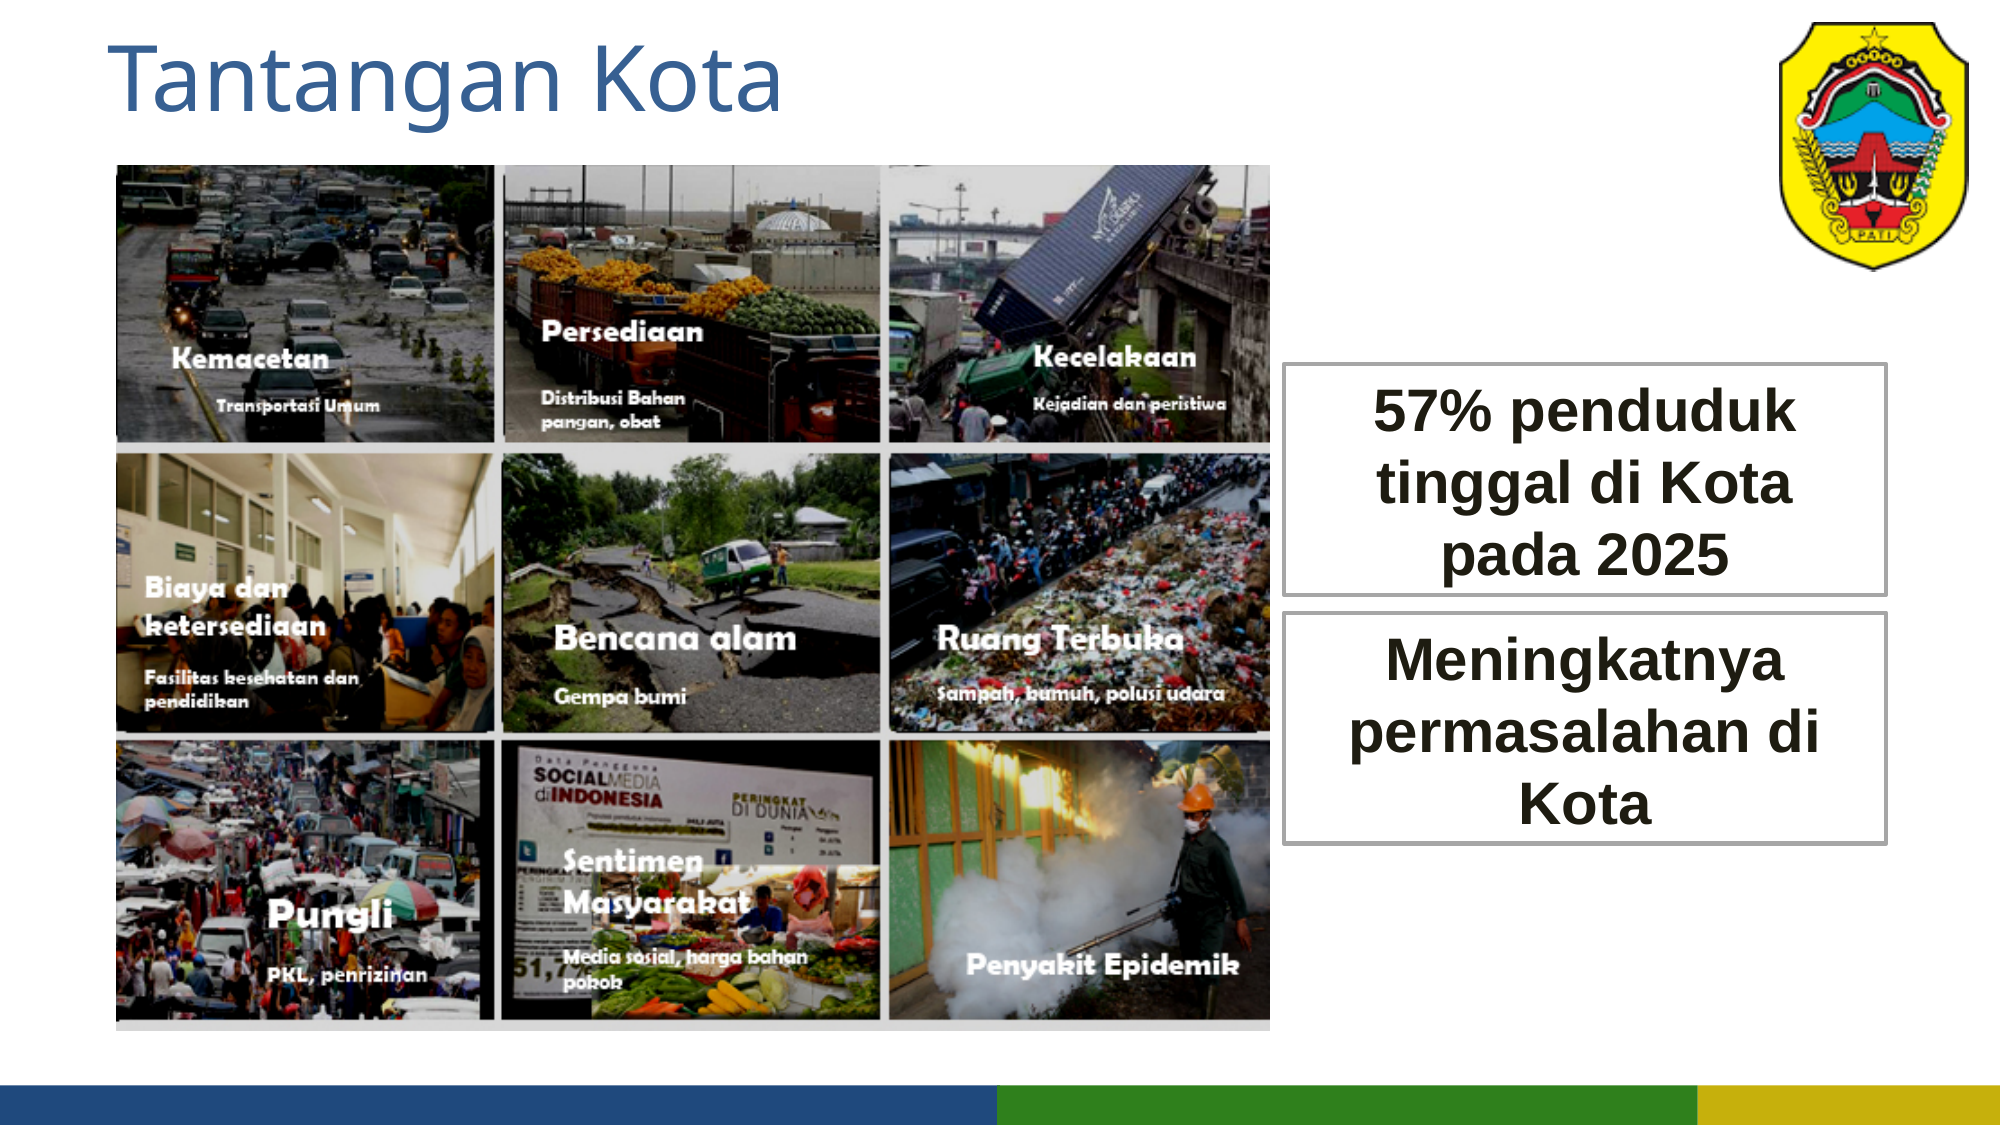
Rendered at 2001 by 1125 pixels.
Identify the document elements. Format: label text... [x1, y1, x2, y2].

text_box 57% penduduk tinggal di Kota pada 2025 [1282, 362, 1888, 597]
title Tantangan Kota [92, 0, 1713, 169]
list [116, 165, 1270, 1031]
text_box Meningkatnya permasalahan di Kota [1282, 611, 1888, 846]
picture [1779, 22, 1969, 272]
